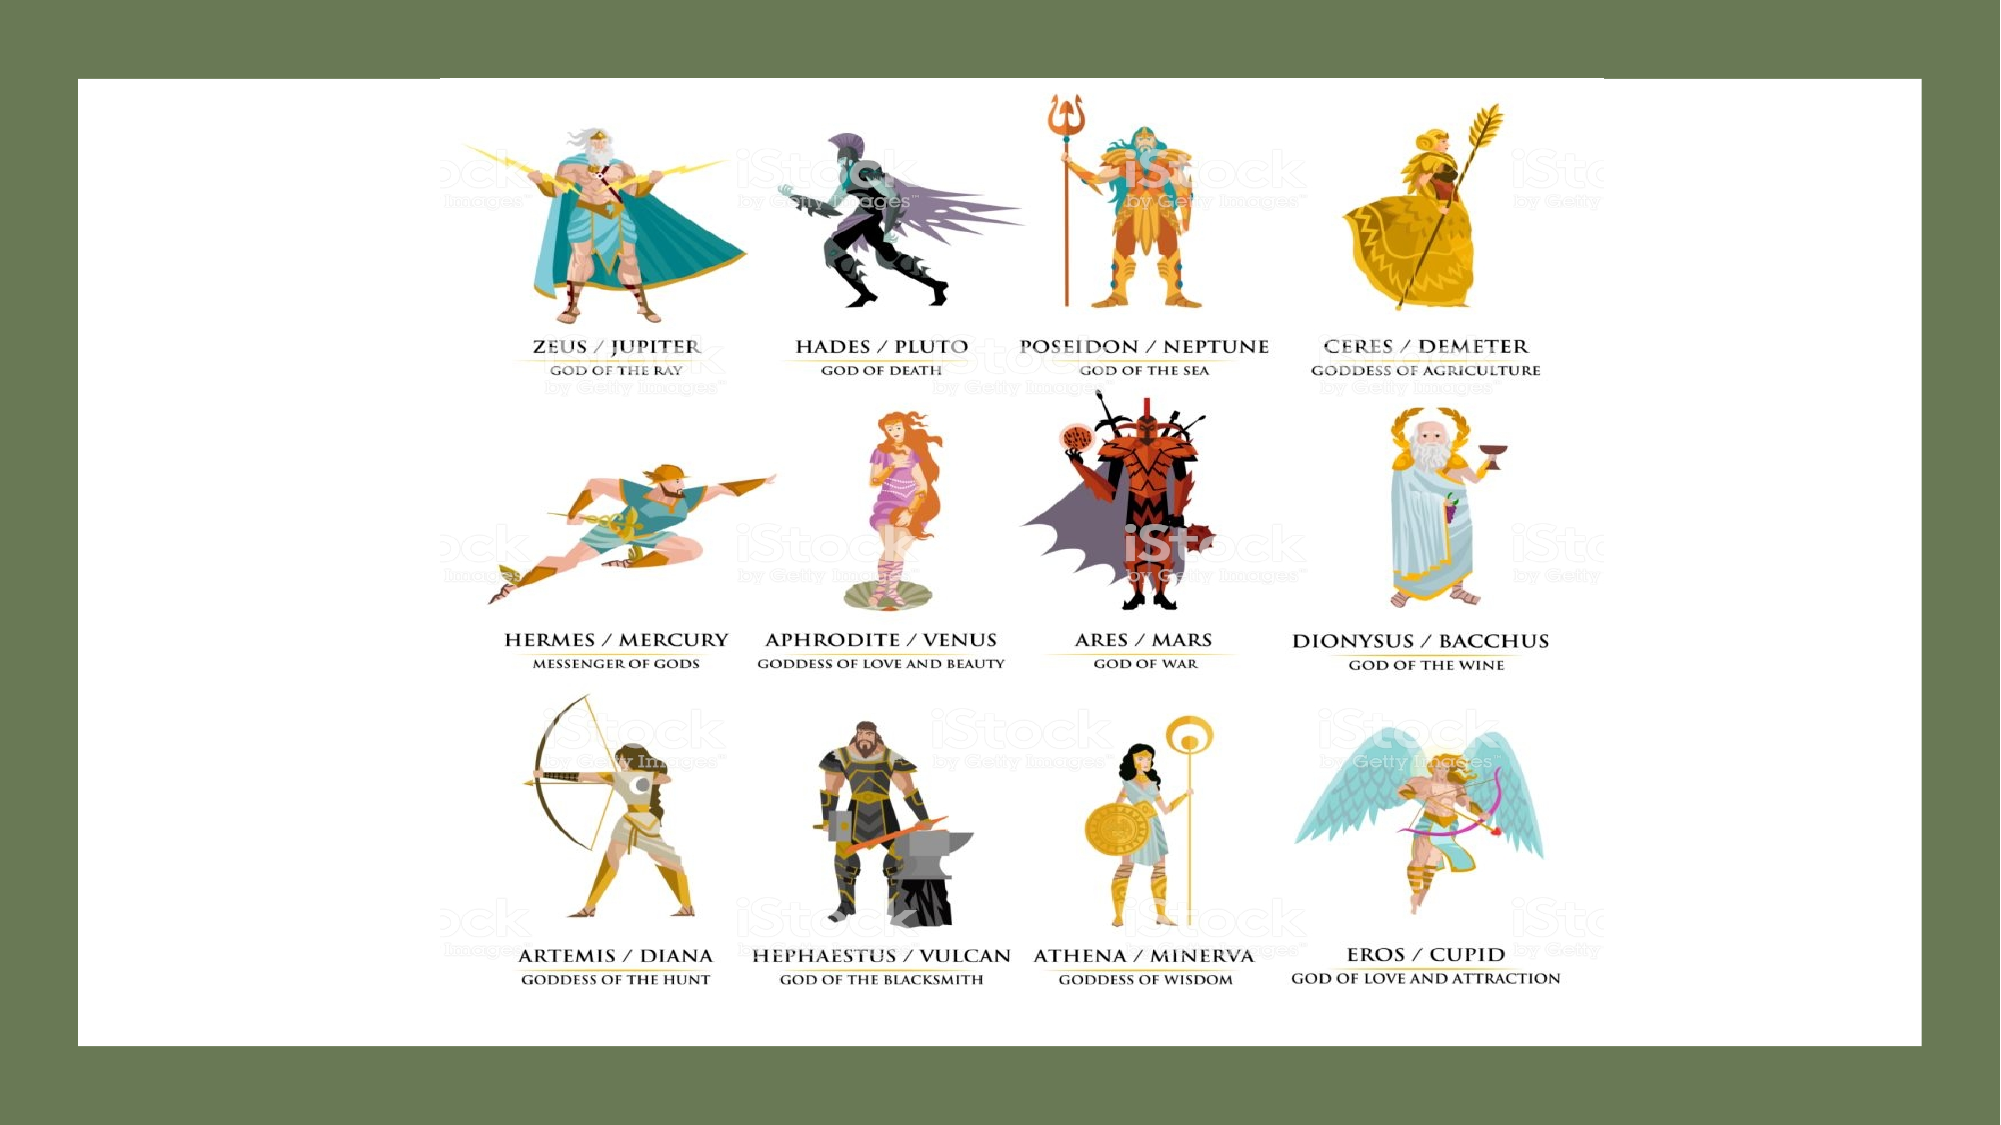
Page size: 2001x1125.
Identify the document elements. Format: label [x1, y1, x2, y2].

picture [440, 78, 1605, 1020]
text_box [77, 77, 1923, 1048]
text_box [0, 0, 2000, 1125]
